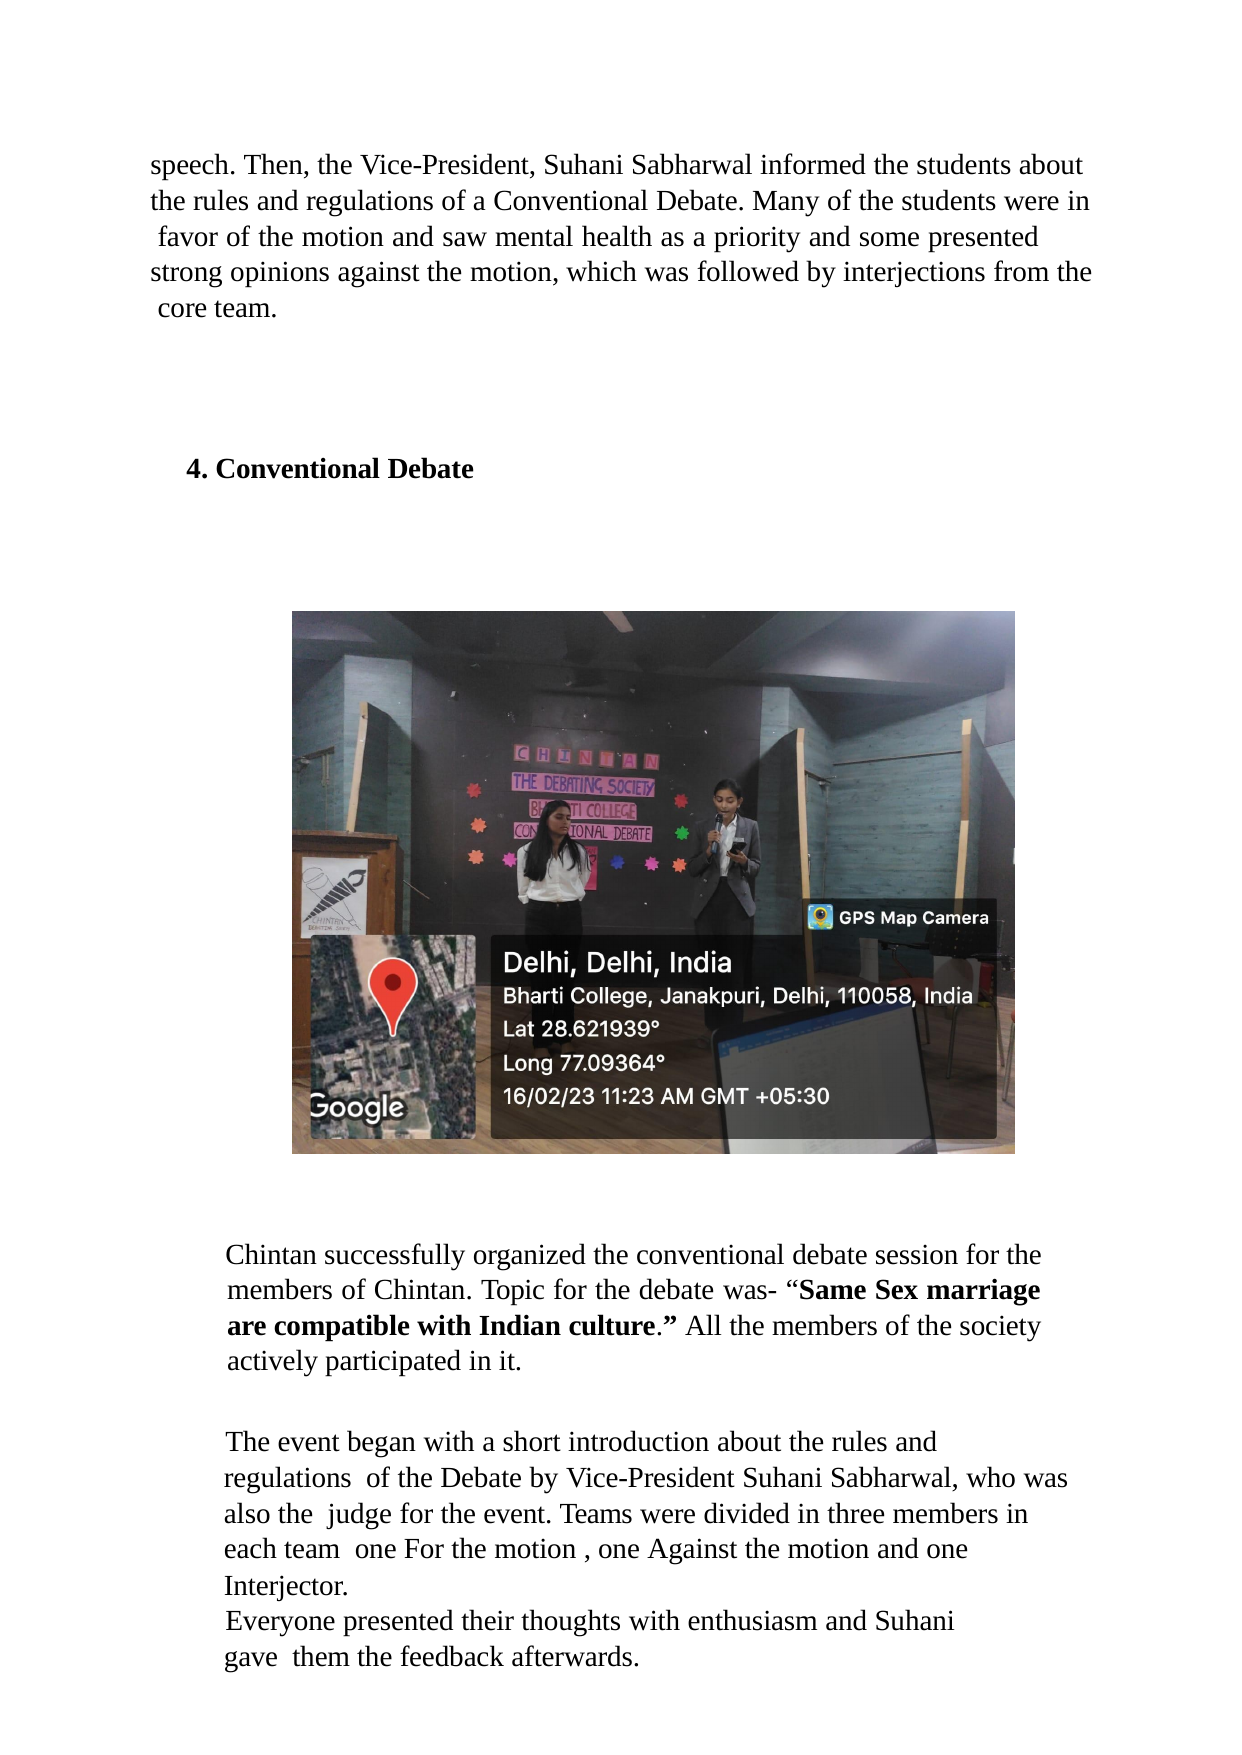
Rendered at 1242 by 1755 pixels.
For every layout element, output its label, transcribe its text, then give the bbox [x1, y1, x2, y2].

text_box Chintan successfully organized the conventional debate session for the members of Chintan. Topic for the debate was- “Same Sex marriage are compatible with Indian culture.” All the members of the society actively participated in it. The event began with a short introduction about the rules and regulations of the Debate by Vice-President Suhani Sabharwal, who was also the judge for the event. Teams were divided in three members in each team one For the motion , one Against the motion and one Interjector. Everyone presented their thoughts with enthusiasm and Suhani gave them the feedback afterwards. [221, 1233, 1073, 1672]
text_box 4. Conventional Debate [184, 447, 477, 485]
text_box speech. Then, the Vice-President, Suhani Sabharwal informed the students about the rules and regulations of a Conventional Debate. Many of the students were in favor of the motion and saw mental health as a priority and some presented strong opinions against the motion, which was followed by interjections from the core team. [148, 144, 1098, 324]
picture [291, 611, 1015, 1154]
